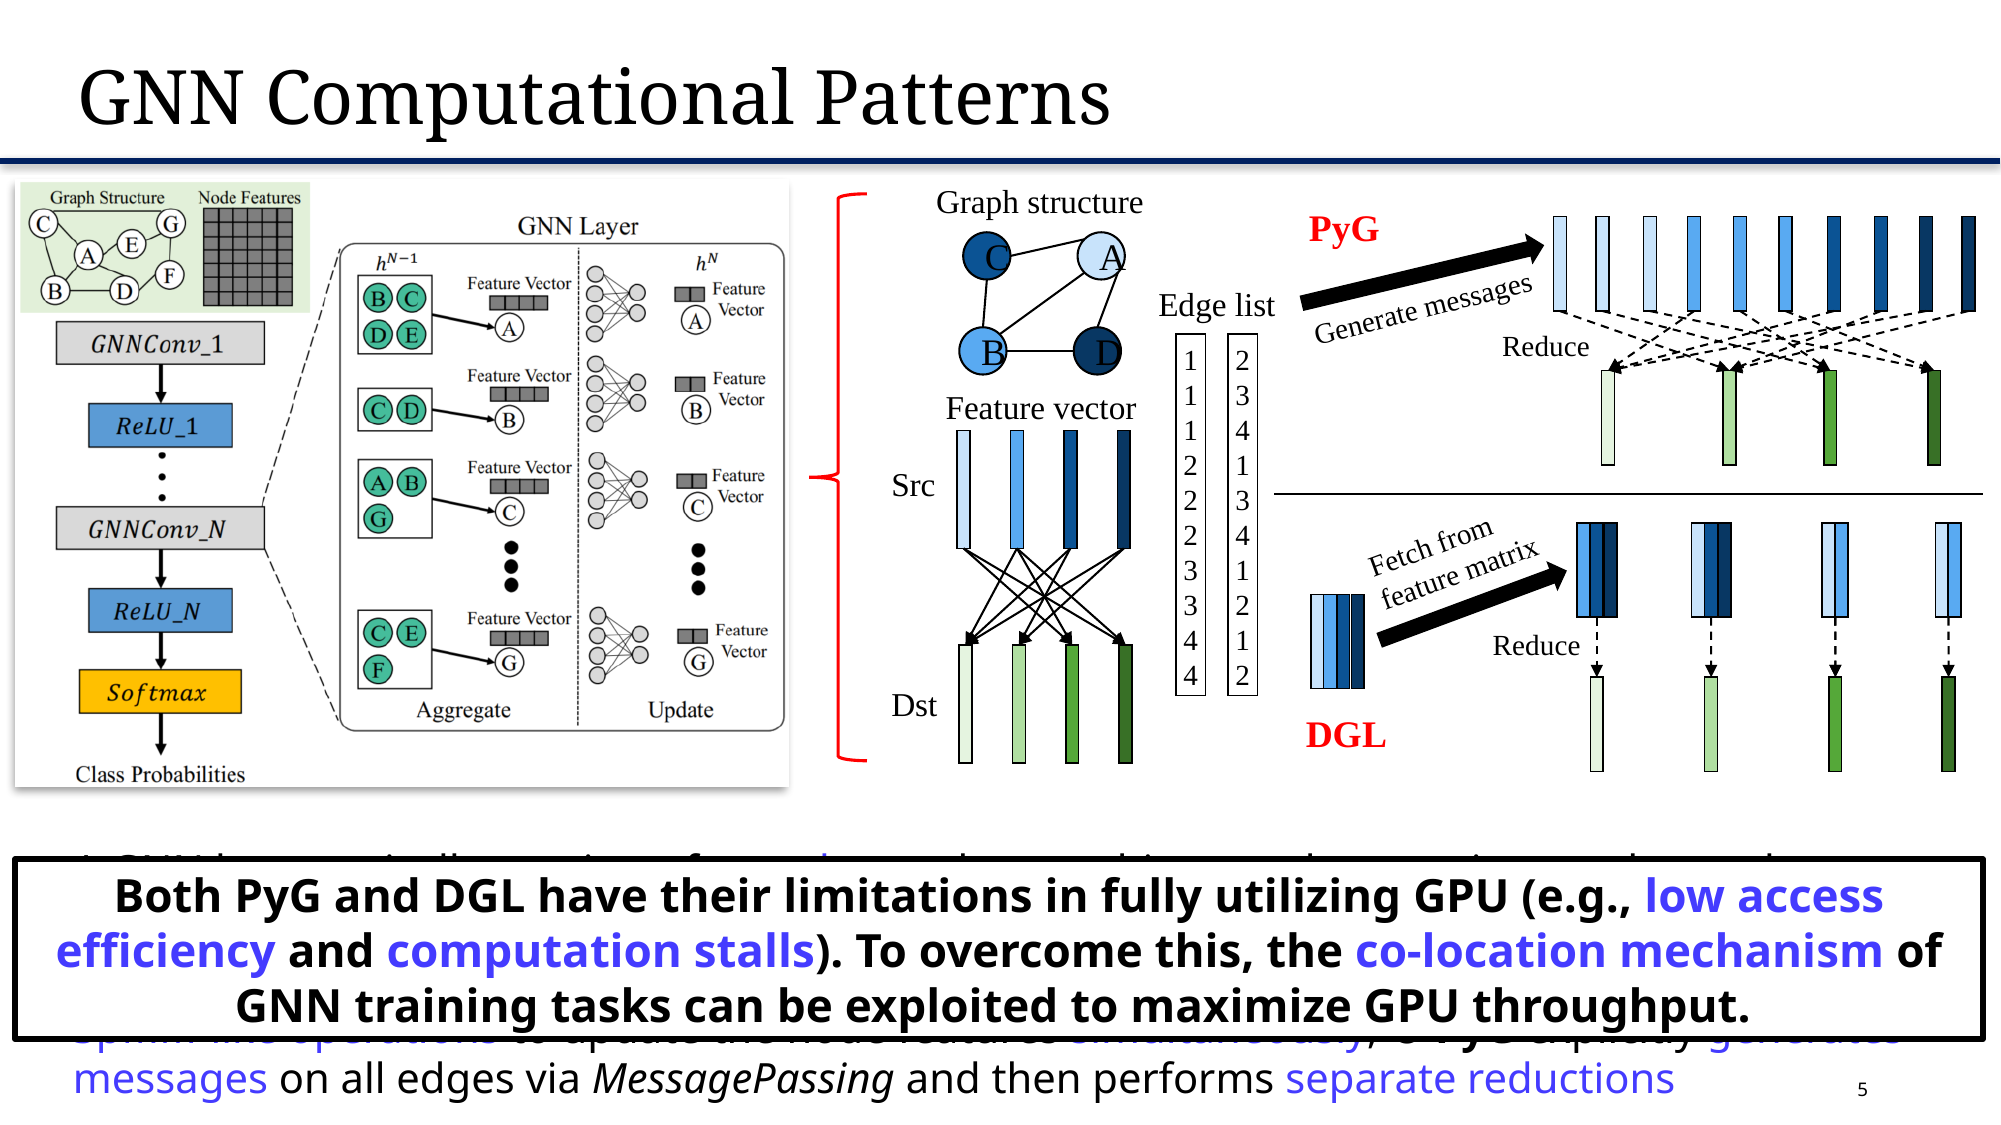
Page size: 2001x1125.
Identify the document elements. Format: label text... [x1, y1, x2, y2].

list A GNN layer typically consists of two phases that combine graph operations and neural computations GNN Frameworks: ① DGL fetches data from the feature matrix and then performs reduction with SpMM-like operations to update the node features simultaneously; ② PyG explicitly generates messages on all edges via MessagePassing and then performs separate reductions [1, 835, 2000, 1064]
text_box Both PyG and DGL have their limitations in fully utilizing GPU (e.g., low access efficiency and computation stalls). To overcome this, the co-location mechanism of GNN training tasks can be exploited to maximize GPU throughput. [15, 859, 1983, 1039]
title GNN Computational Patterns [62, 56, 1938, 148]
picture [14, 179, 789, 788]
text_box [876, 172, 1984, 772]
text_box [809, 193, 867, 761]
